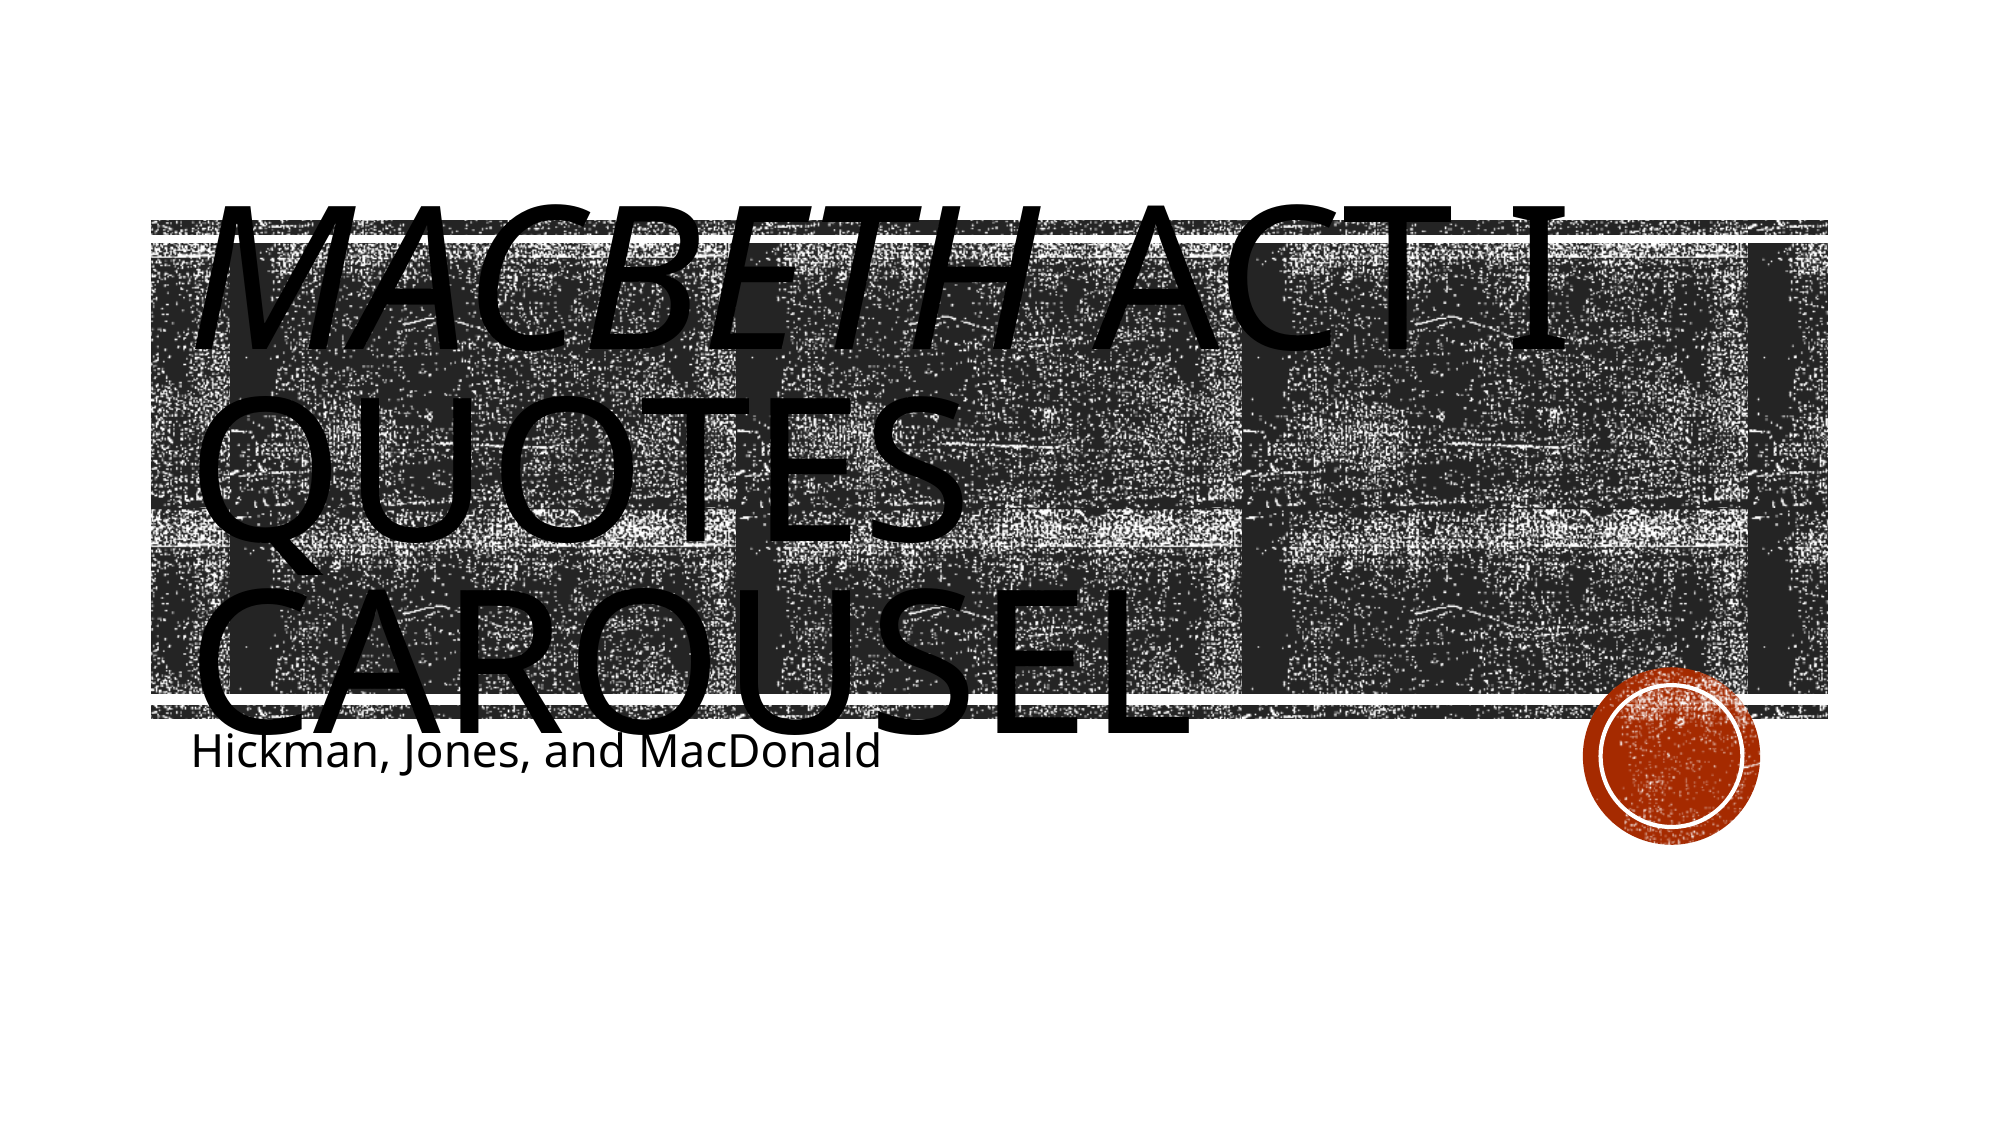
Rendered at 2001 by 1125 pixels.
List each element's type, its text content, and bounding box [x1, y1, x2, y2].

subtitle Hickman, Jones, and MacDonald [175, 720, 1470, 896]
title Macbeth Act I Quotes Carousel [172, 234, 1808, 733]
